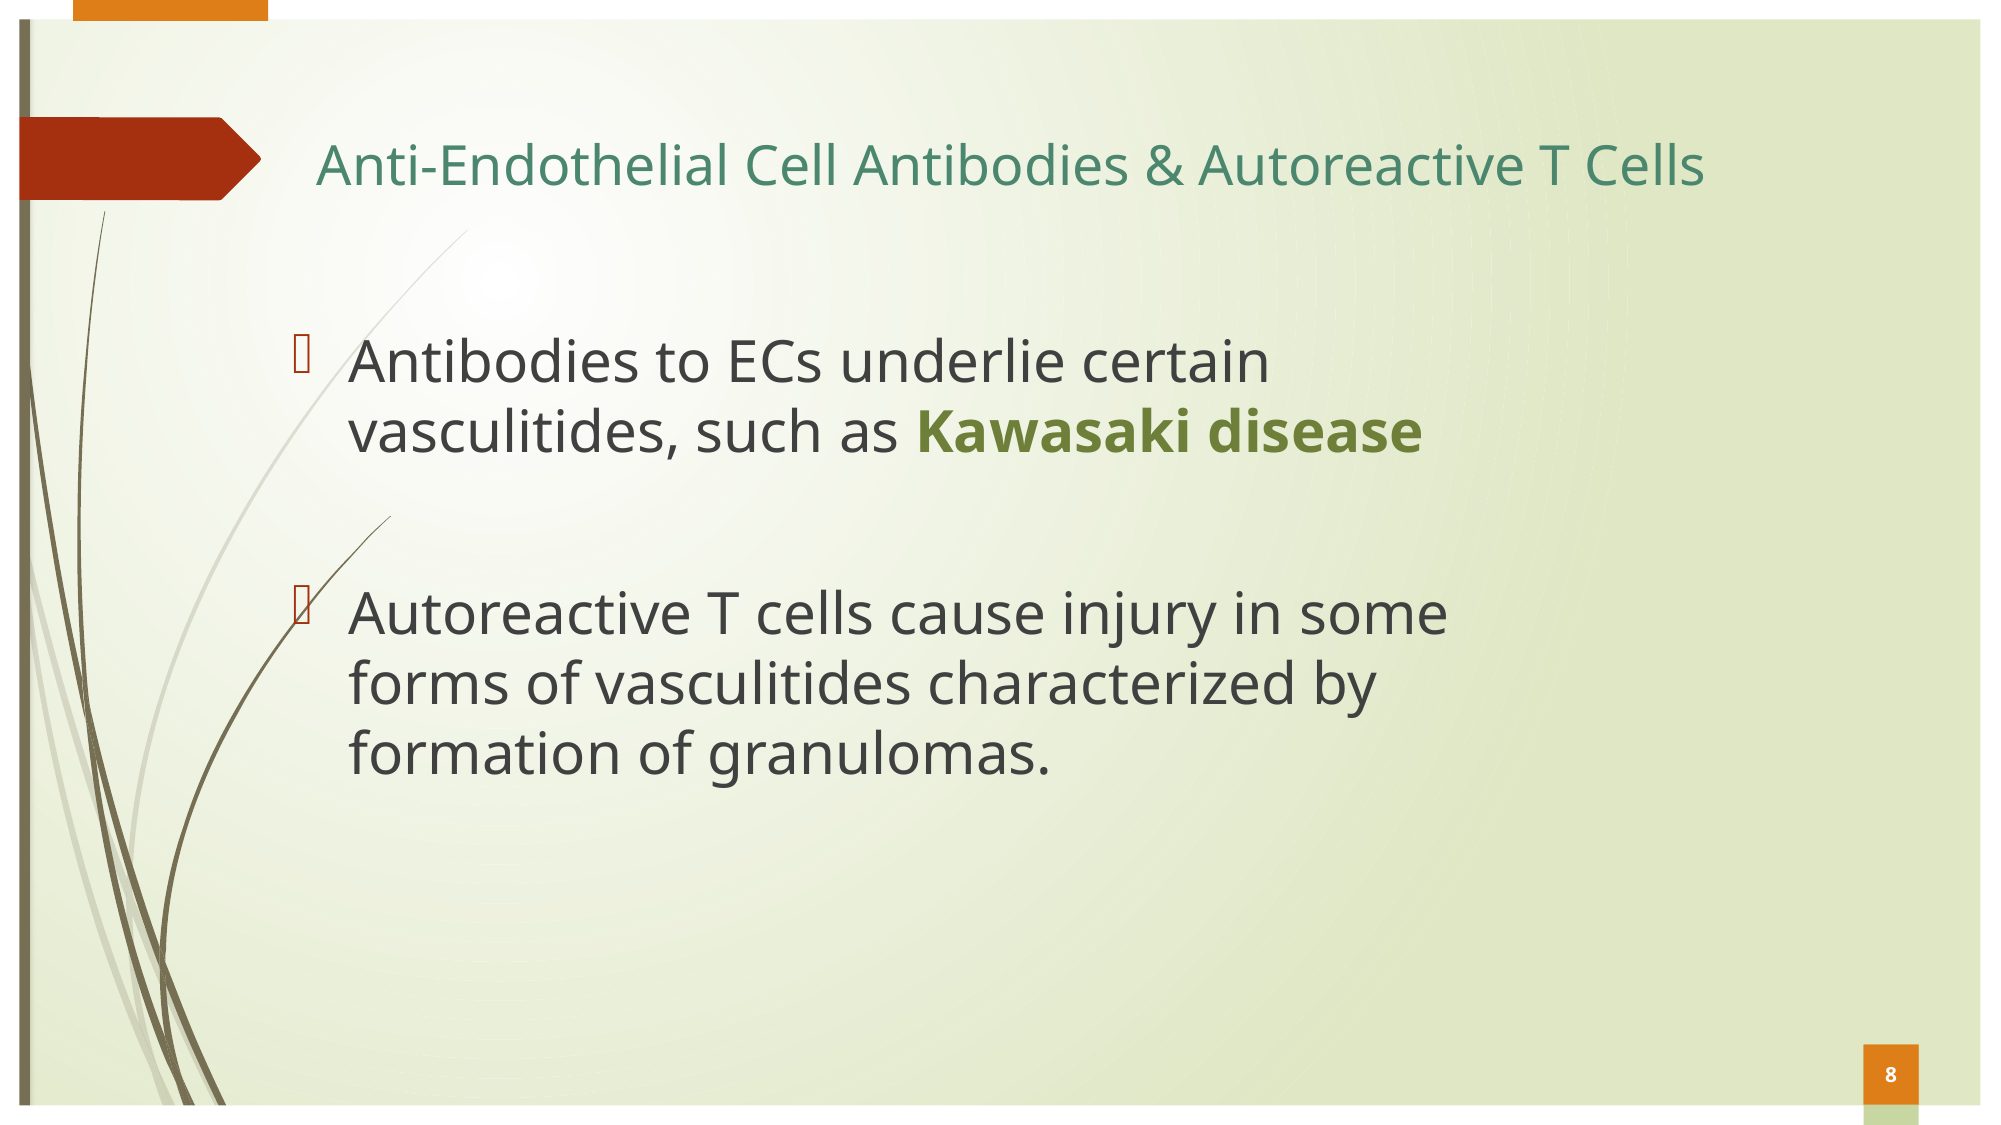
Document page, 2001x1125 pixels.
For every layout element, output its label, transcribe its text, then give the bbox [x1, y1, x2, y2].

title Anti-Endothelial Cell Antibodies & Autoreactive T Cells [301, 122, 1770, 265]
list Antibodies to ECs underlie certain vasculitides, such as Kawasaki disease Autoreactive T cells cause injury in some forms of vasculitides characterized by formation of granulomas. [277, 316, 1595, 1100]
